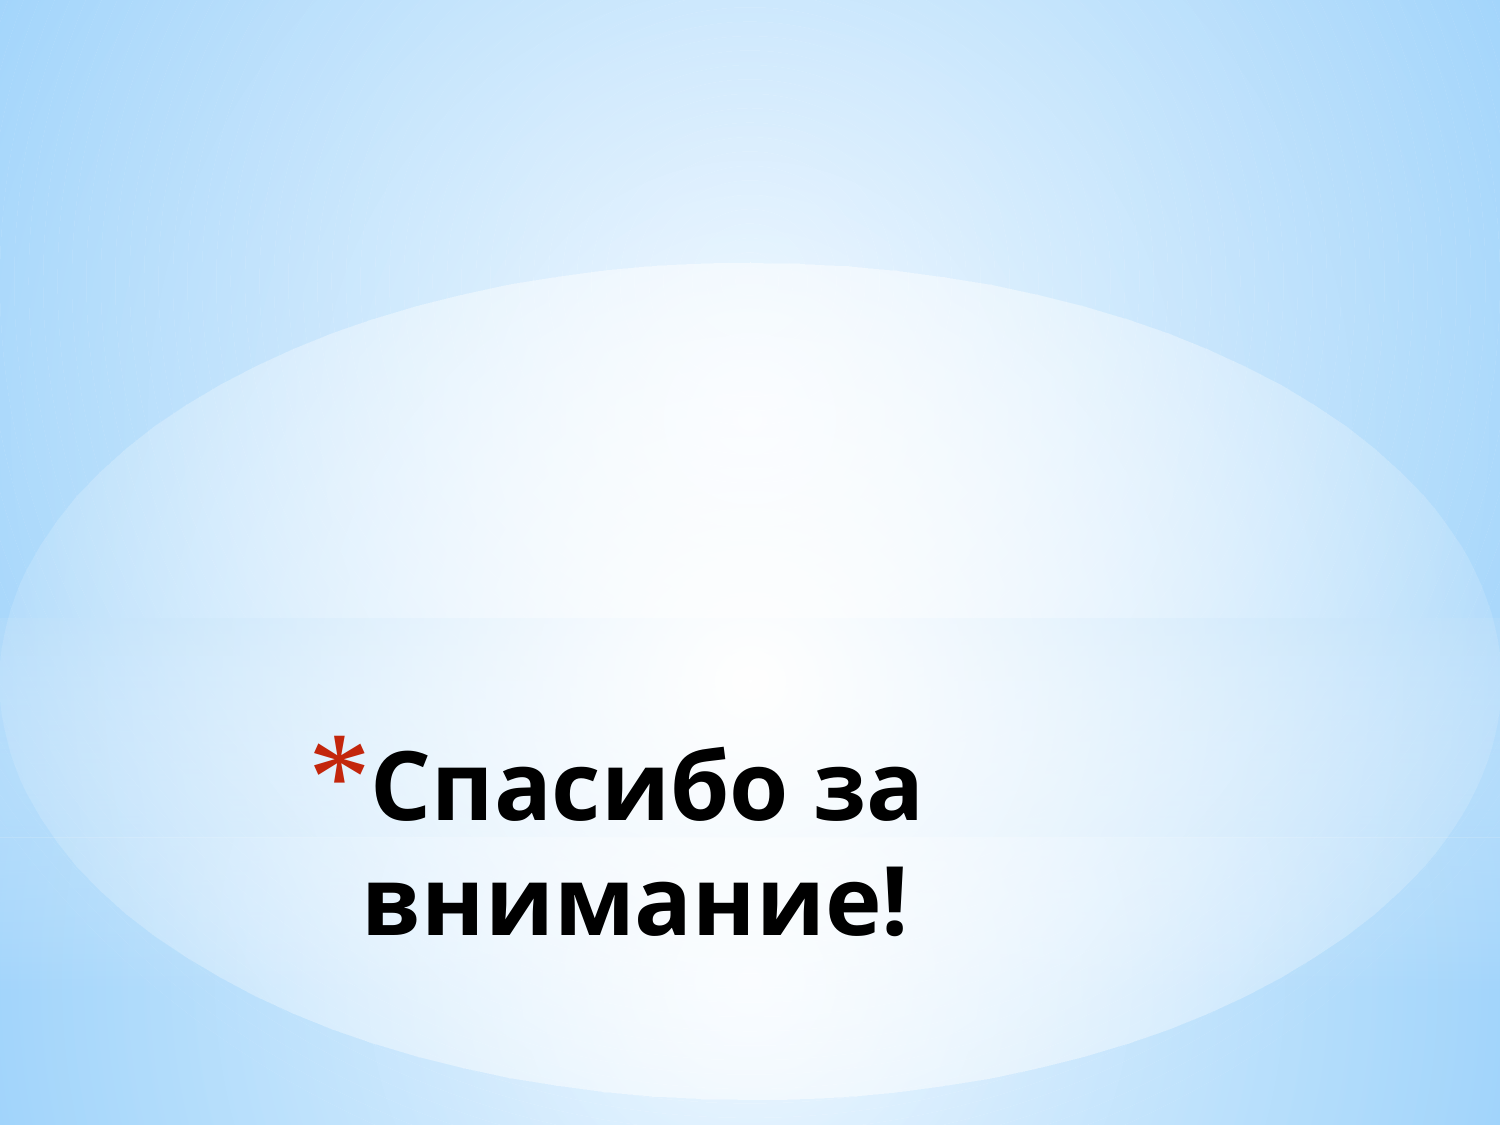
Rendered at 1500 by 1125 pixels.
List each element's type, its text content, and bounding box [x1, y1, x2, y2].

title Спасибо за внимание! [294, 717, 1363, 905]
